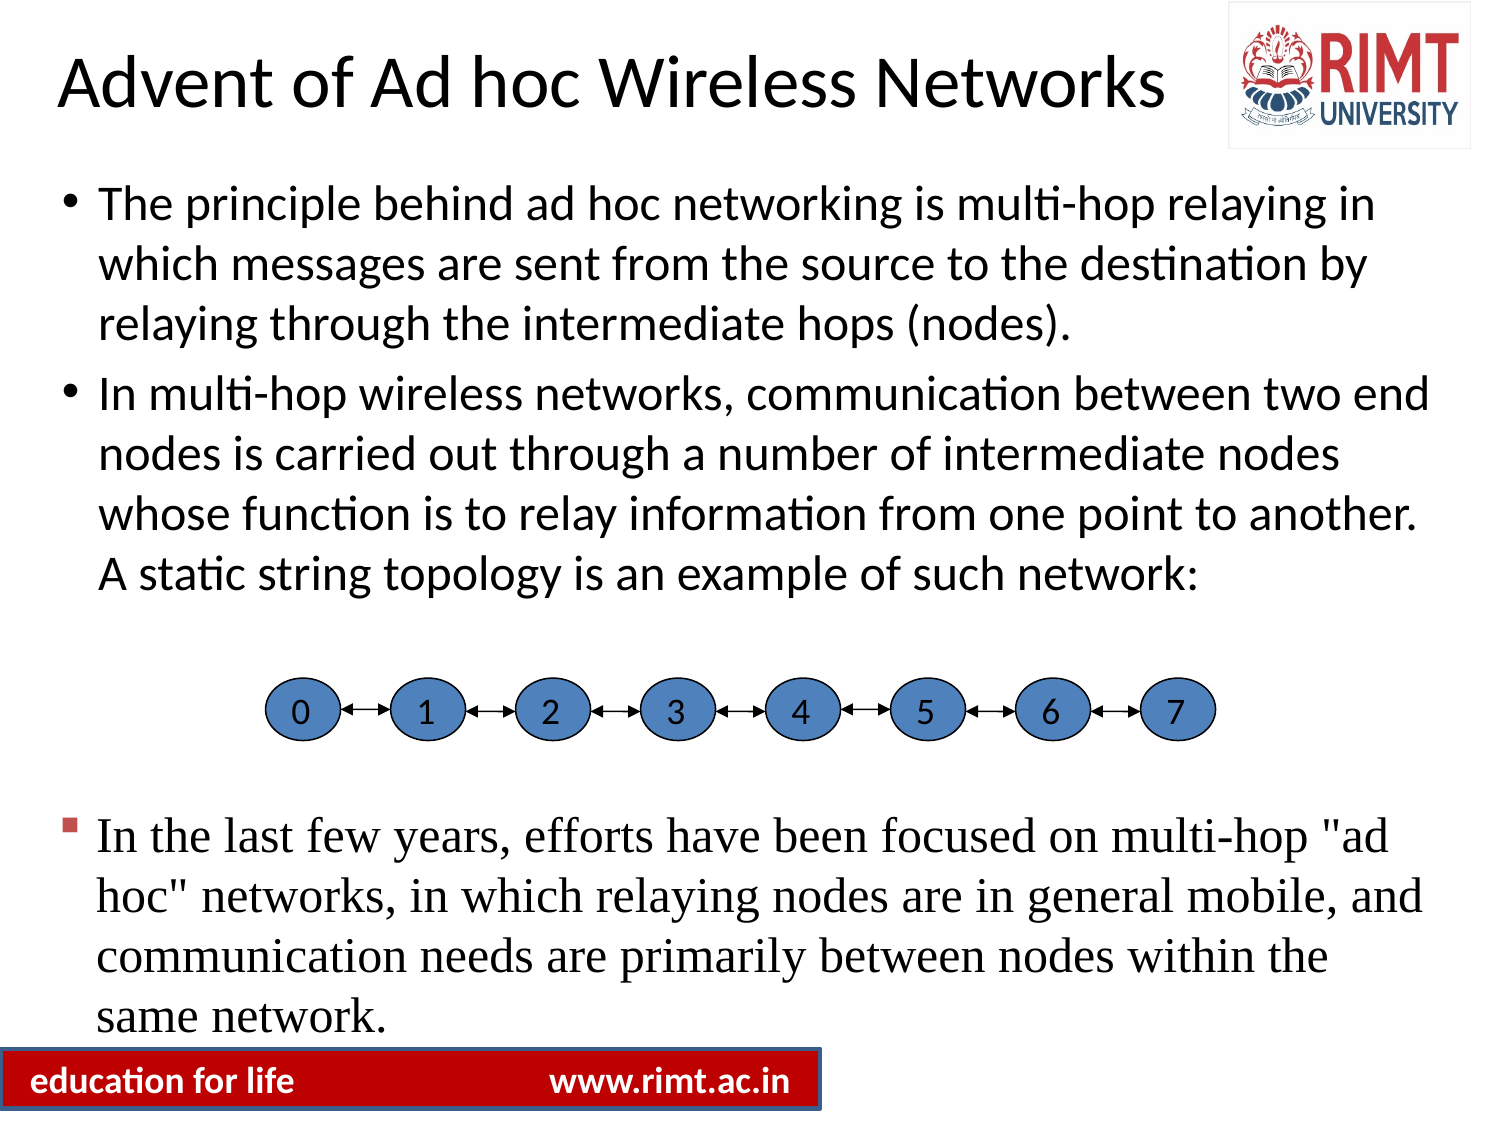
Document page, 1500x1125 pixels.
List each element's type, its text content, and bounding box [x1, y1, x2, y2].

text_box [265, 677, 1216, 741]
list The principle behind ad hoc networking is multi-hop relaying in which messages are sent from the source to the destination by relaying through the intermediate hops (nodes). In multi-hop wireless networks, communication between two end nodes is carried out through a number of intermediate nodes whose function is to relay information from one point to another. A static string topology is an example of such network: [46, 162, 1463, 616]
text_box education for life www.rimt.ac.in [0, 1047, 822, 1111]
picture [1227, 1, 1471, 149]
title Advent of Ad hoc Wireless Networks [0, 32, 1222, 123]
text_box In the last few years, efforts have been focused on multi-hop "ad hoc" networks, in which relaying nodes are in general mobile, and communication needs are primarily between nodes within the same network. [43, 794, 1460, 1044]
